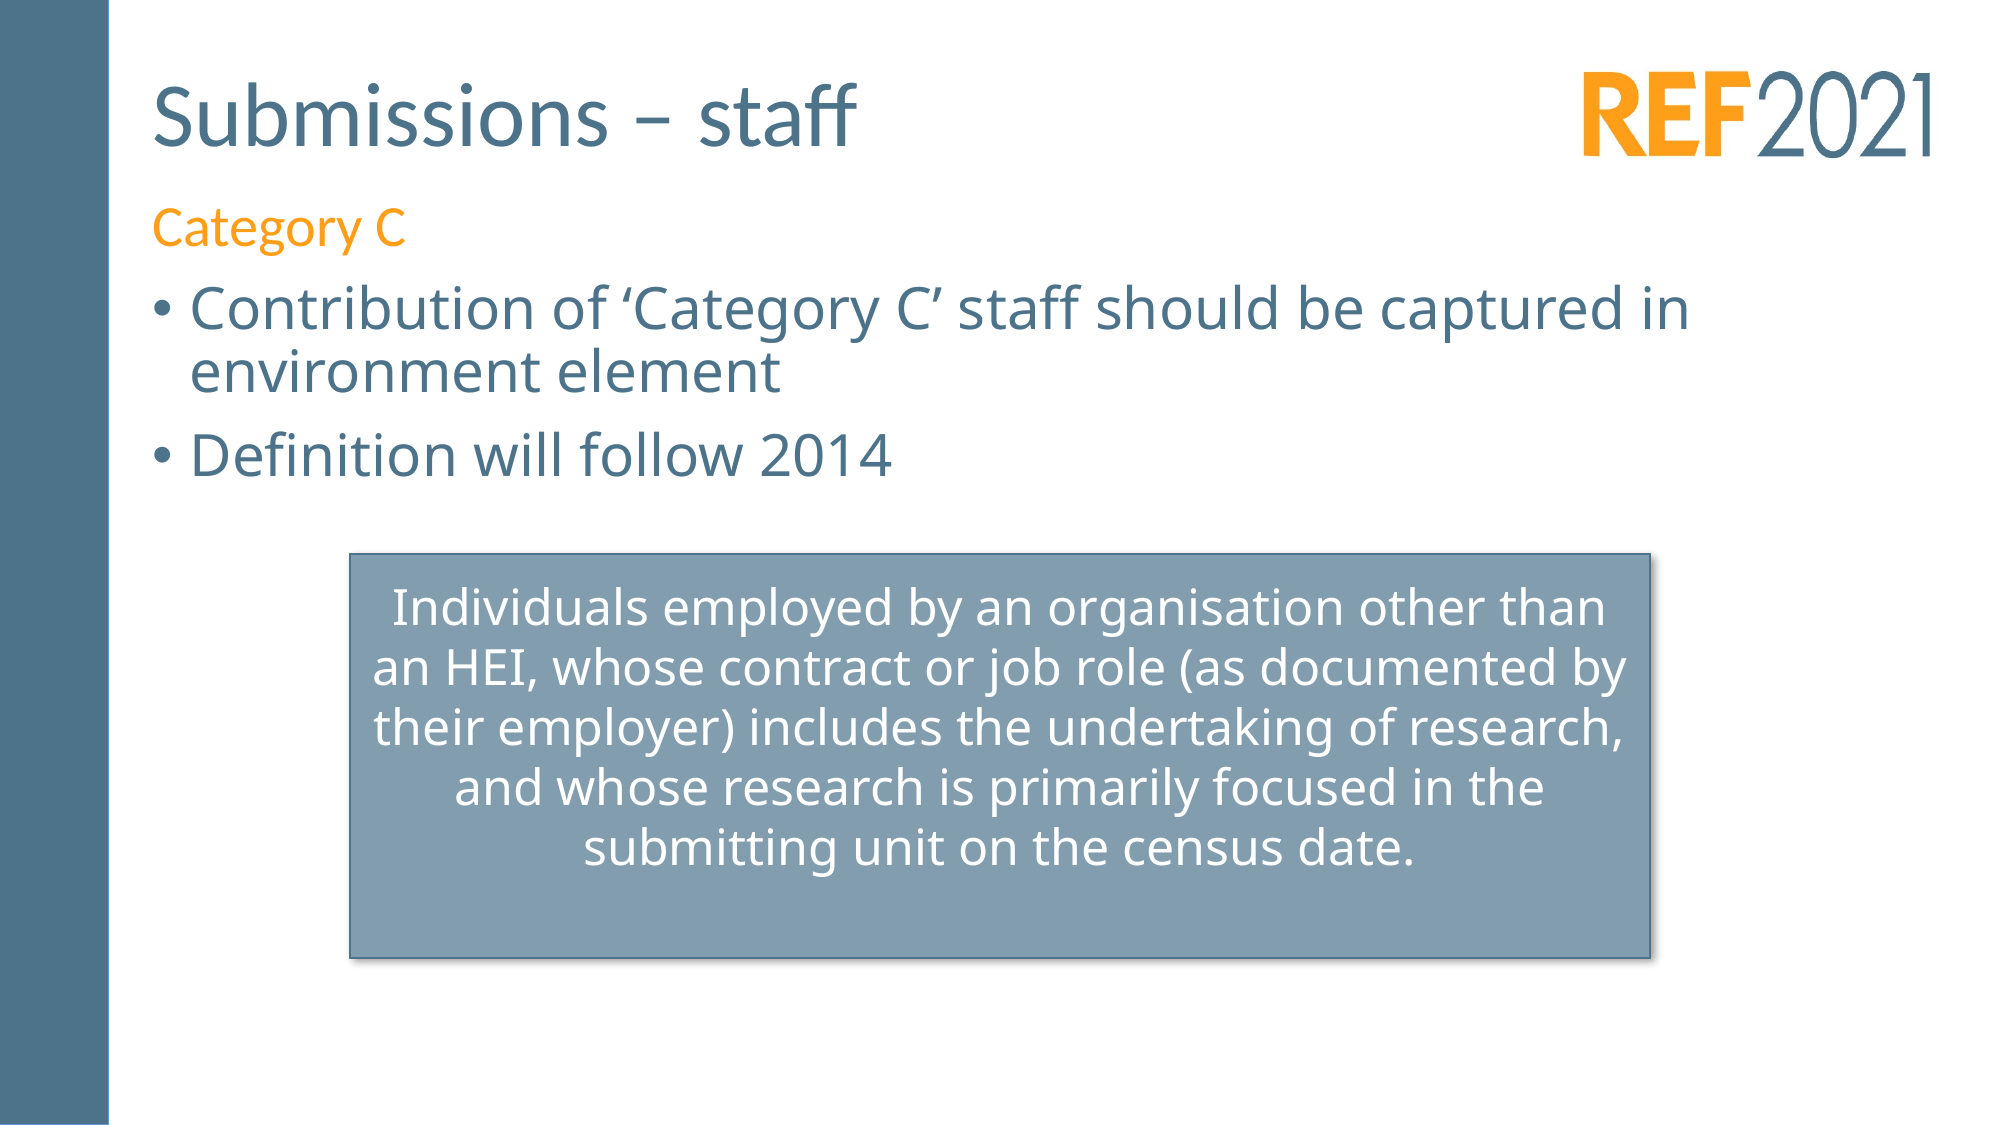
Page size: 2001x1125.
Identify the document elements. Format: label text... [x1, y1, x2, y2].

text_box [0, 0, 109, 1125]
text_box Category C Contribution of ‘Category C’ staff should be captured in environment element Definition will follow 2014 [137, 188, 1970, 1086]
text_box Individuals employed by an organisation other than an HEI, whose contract or job role (as documented by their employer) includes the undertaking of research, and whose research is primarily focused in the submitting unit on the census date. [349, 553, 1651, 959]
text_box Submissions – staff [137, 59, 1579, 188]
picture [1578, 59, 1945, 171]
